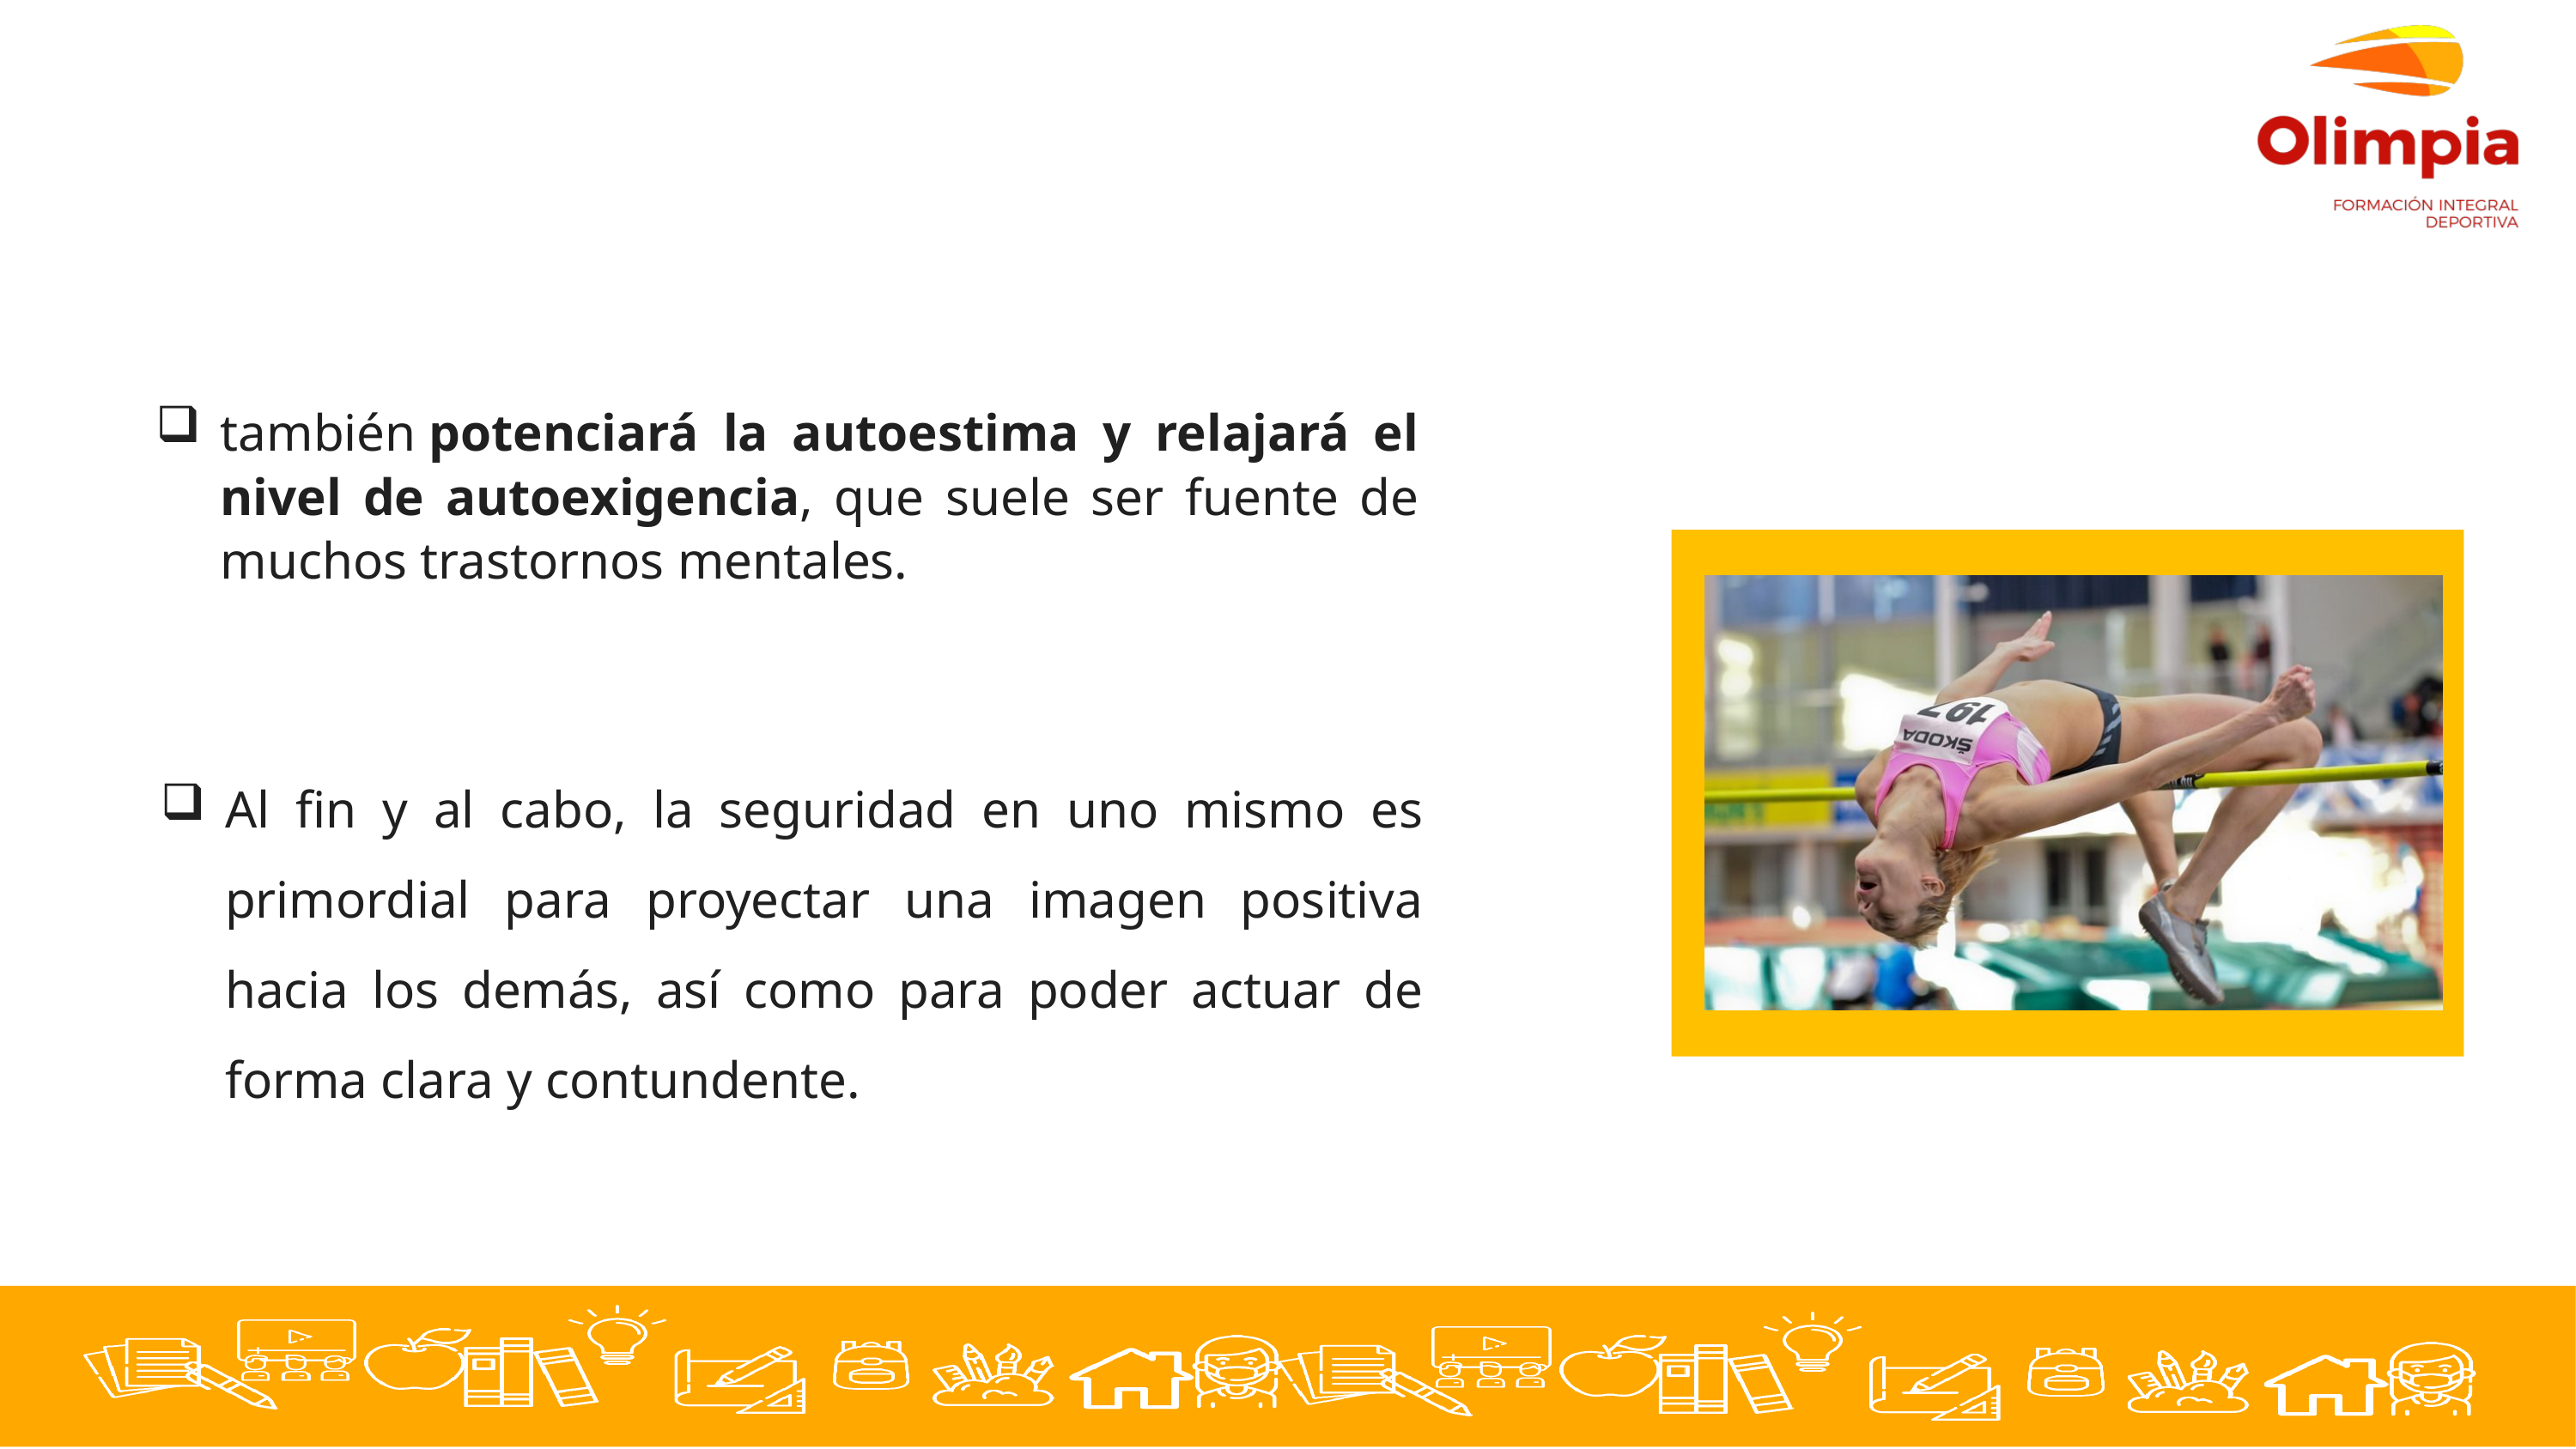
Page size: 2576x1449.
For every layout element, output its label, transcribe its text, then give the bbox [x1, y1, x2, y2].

text_box también potenciará la autoestima y relajará el nivel de autoexigencia, que suele ser fuente de muchos trastornos mentales. [143, 390, 1431, 596]
picture [2248, 18, 2529, 241]
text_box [82, 1305, 2504, 1422]
text_box [0, 1285, 2576, 1447]
text_box Al fin y al cabo, la seguridad en uno mismo es primordial para proyectar una imagen positiva hacia los demás, así como para poder actuar de forma clara y contundente. [148, 741, 1437, 1115]
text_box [1671, 529, 2464, 1057]
